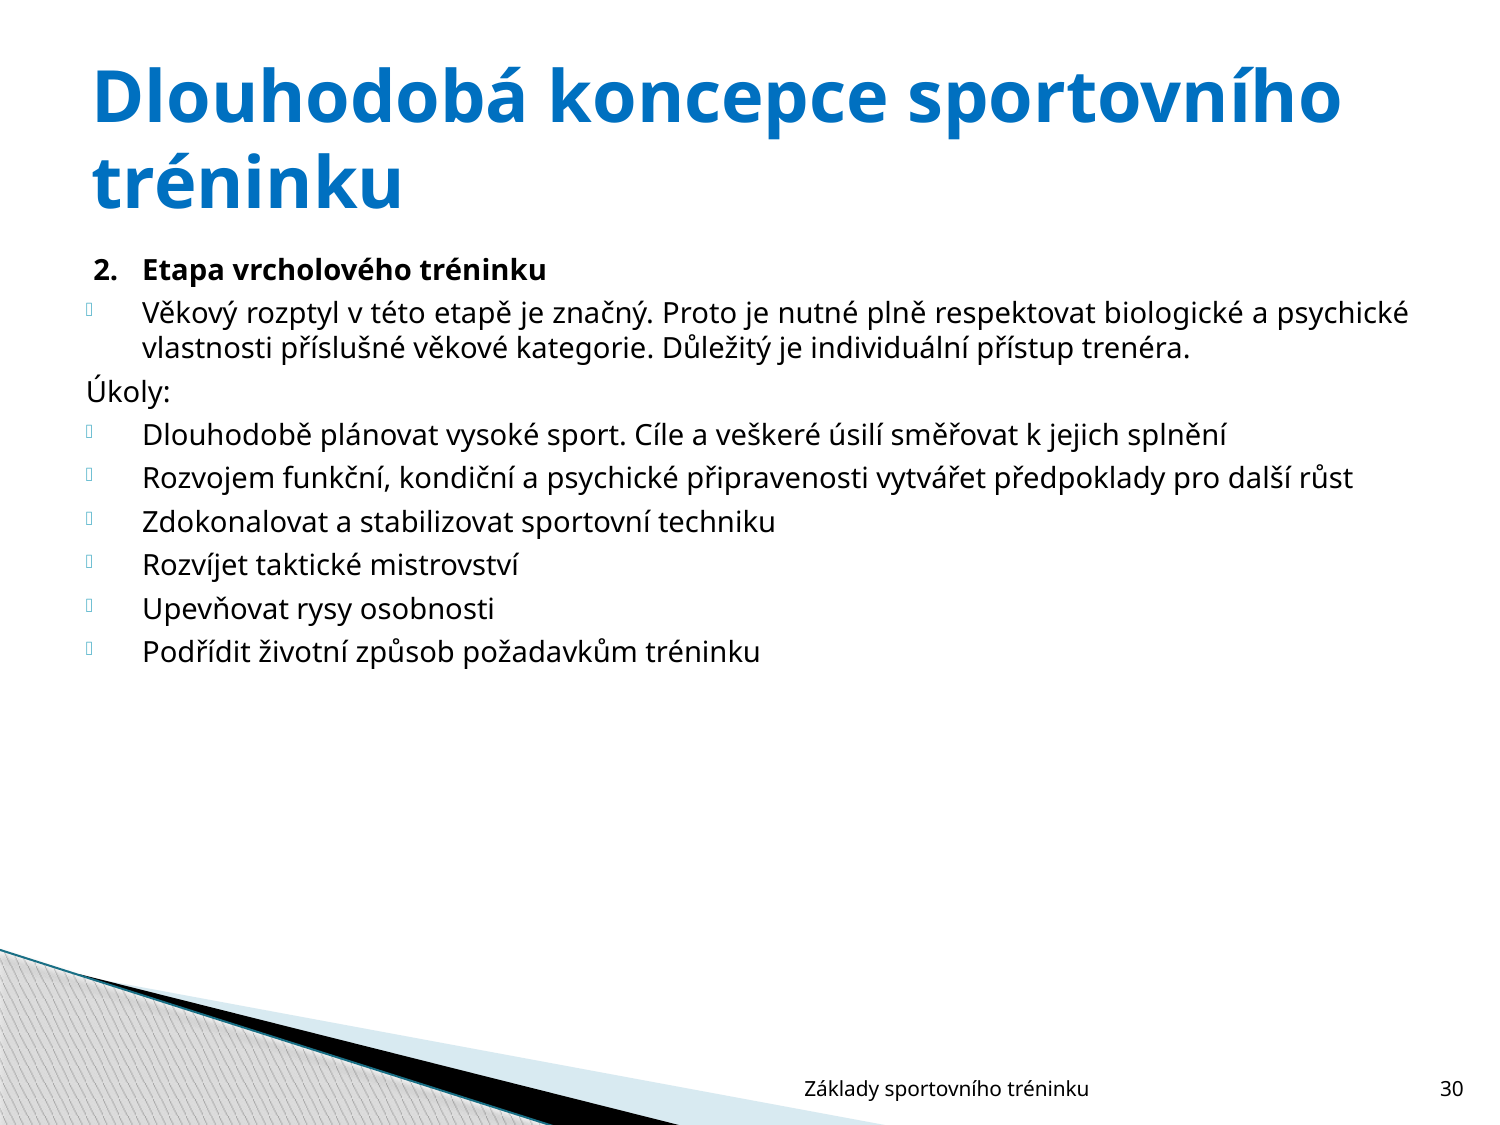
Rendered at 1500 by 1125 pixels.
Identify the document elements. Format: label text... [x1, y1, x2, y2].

slide_number 30 [1418, 1051, 1479, 1112]
list 2. Etapa vrcholového tréninku Věkový rozptyl v této etapě je značný. Proto je nutné plně respektovat biologické a psychické vlastnosti příslušné věkové kategorie. Důležitý je individuální přístup trenéra. Úkoly: Dlouhodobě plánovat vysoké sport. Cíle a veškeré úsilí směřovat k jejich splnění Rozvojem funkční, kondiční a psychické připravenosti vytvářet předpoklady pro další růst Zdokonalovat a stabilizovat sportovní techniku Rozvíjet taktické mistrovství Upevňovat rysy osobnosti Podřídit životní způsob požadavkům tréninku [53, 243, 1425, 1071]
footer Základy sportovního tréninku [718, 1051, 1105, 1112]
title Dlouhodobá koncepce sportovního tréninku [76, 42, 1427, 231]
